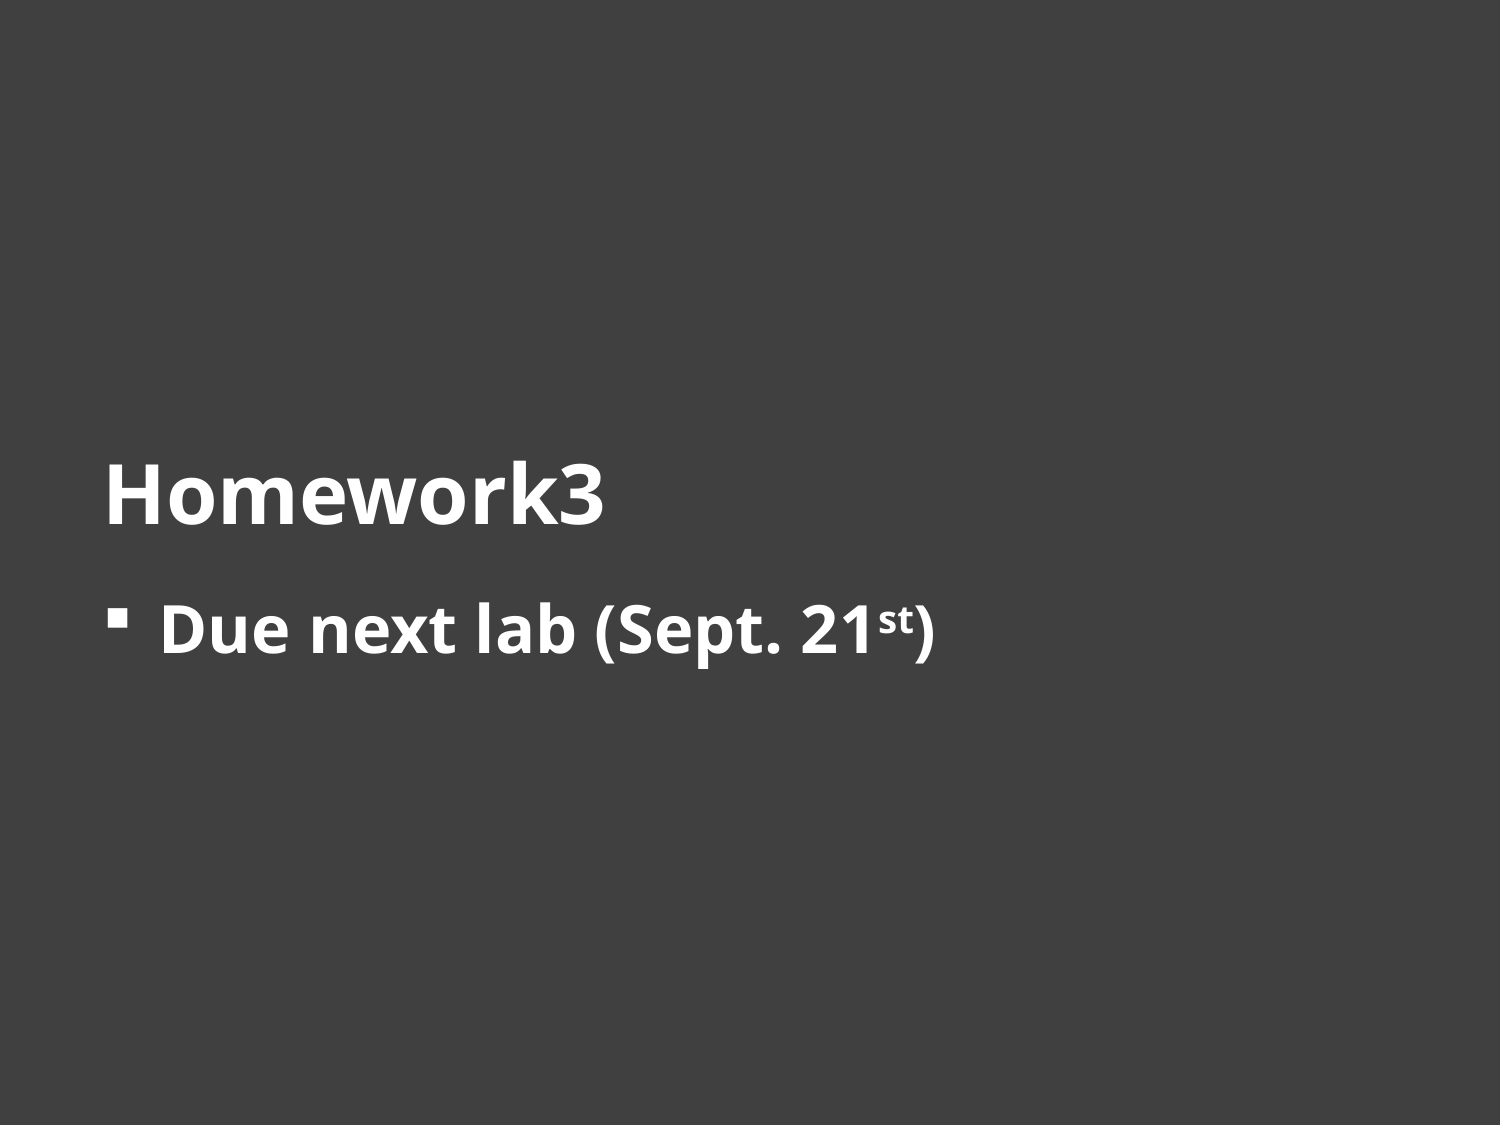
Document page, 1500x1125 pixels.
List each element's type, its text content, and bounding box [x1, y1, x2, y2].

text_box Homework3 Due next lab (Sept. 21st) [87, 62, 1438, 1075]
